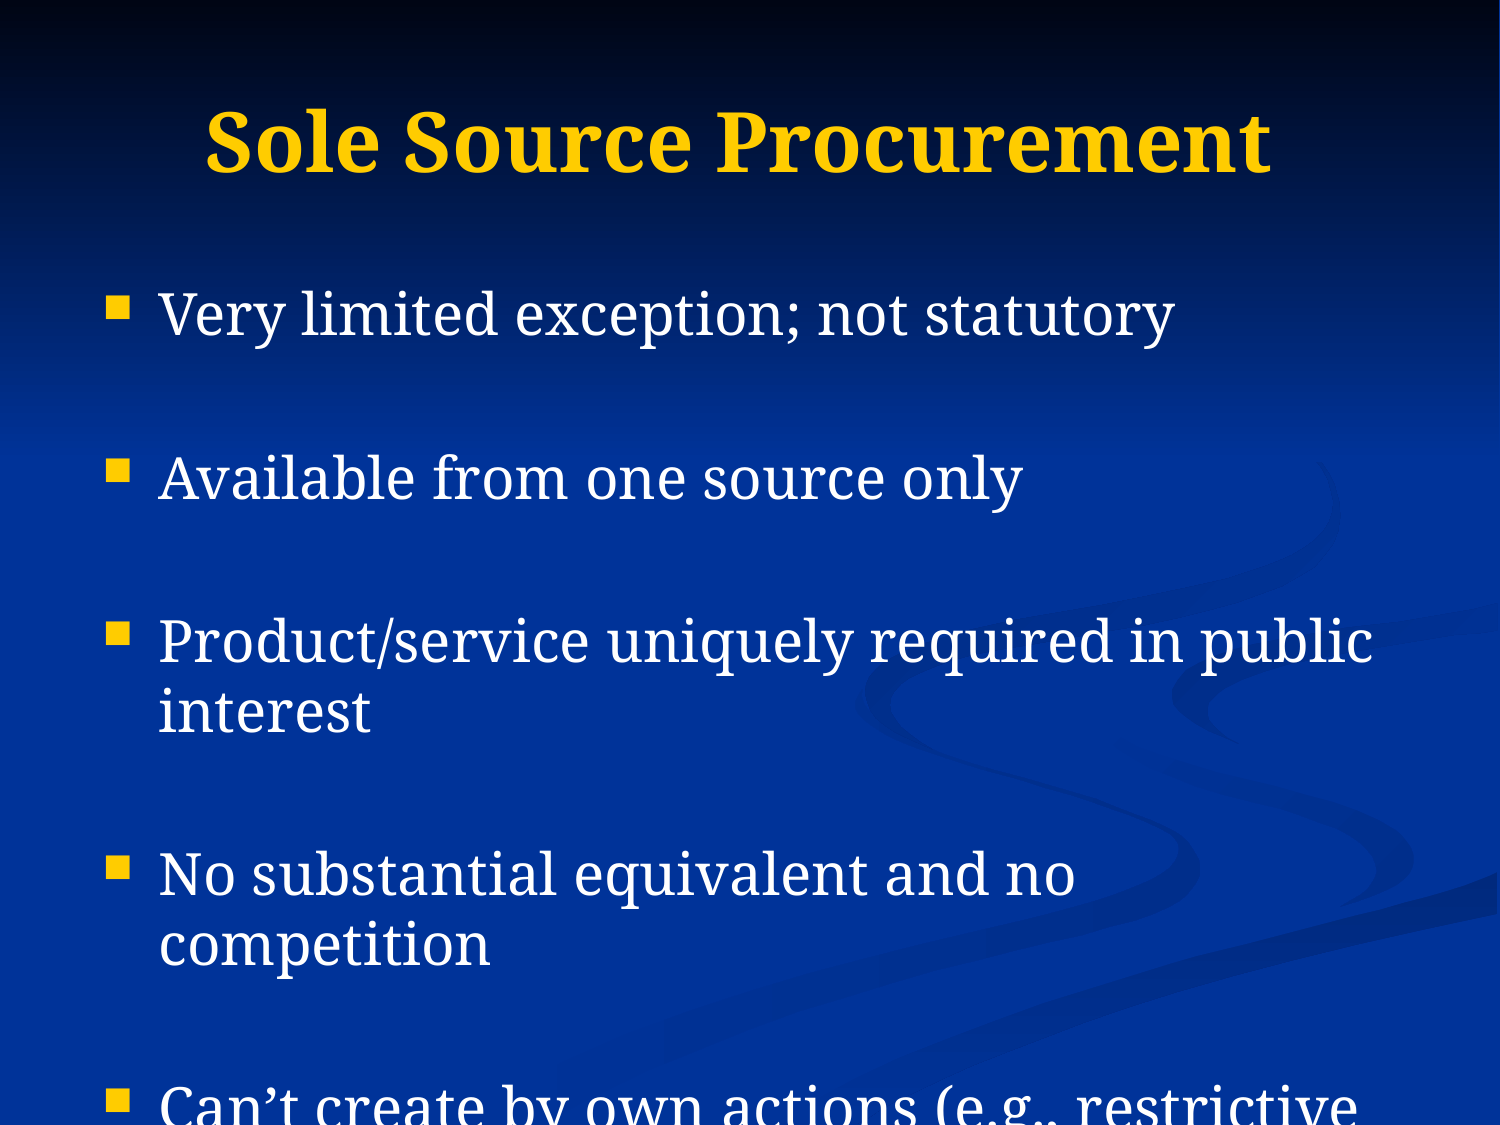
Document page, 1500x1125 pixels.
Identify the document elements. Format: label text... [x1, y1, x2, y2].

title Sole Source Procurement [74, 44, 1426, 233]
list Very limited exception; not statutory Available from one source only Product/service uniquely required in public interest No substantial equivalent and no competition Can’t create by own actions (e.g., restrictive specs) [87, 269, 1438, 1125]
